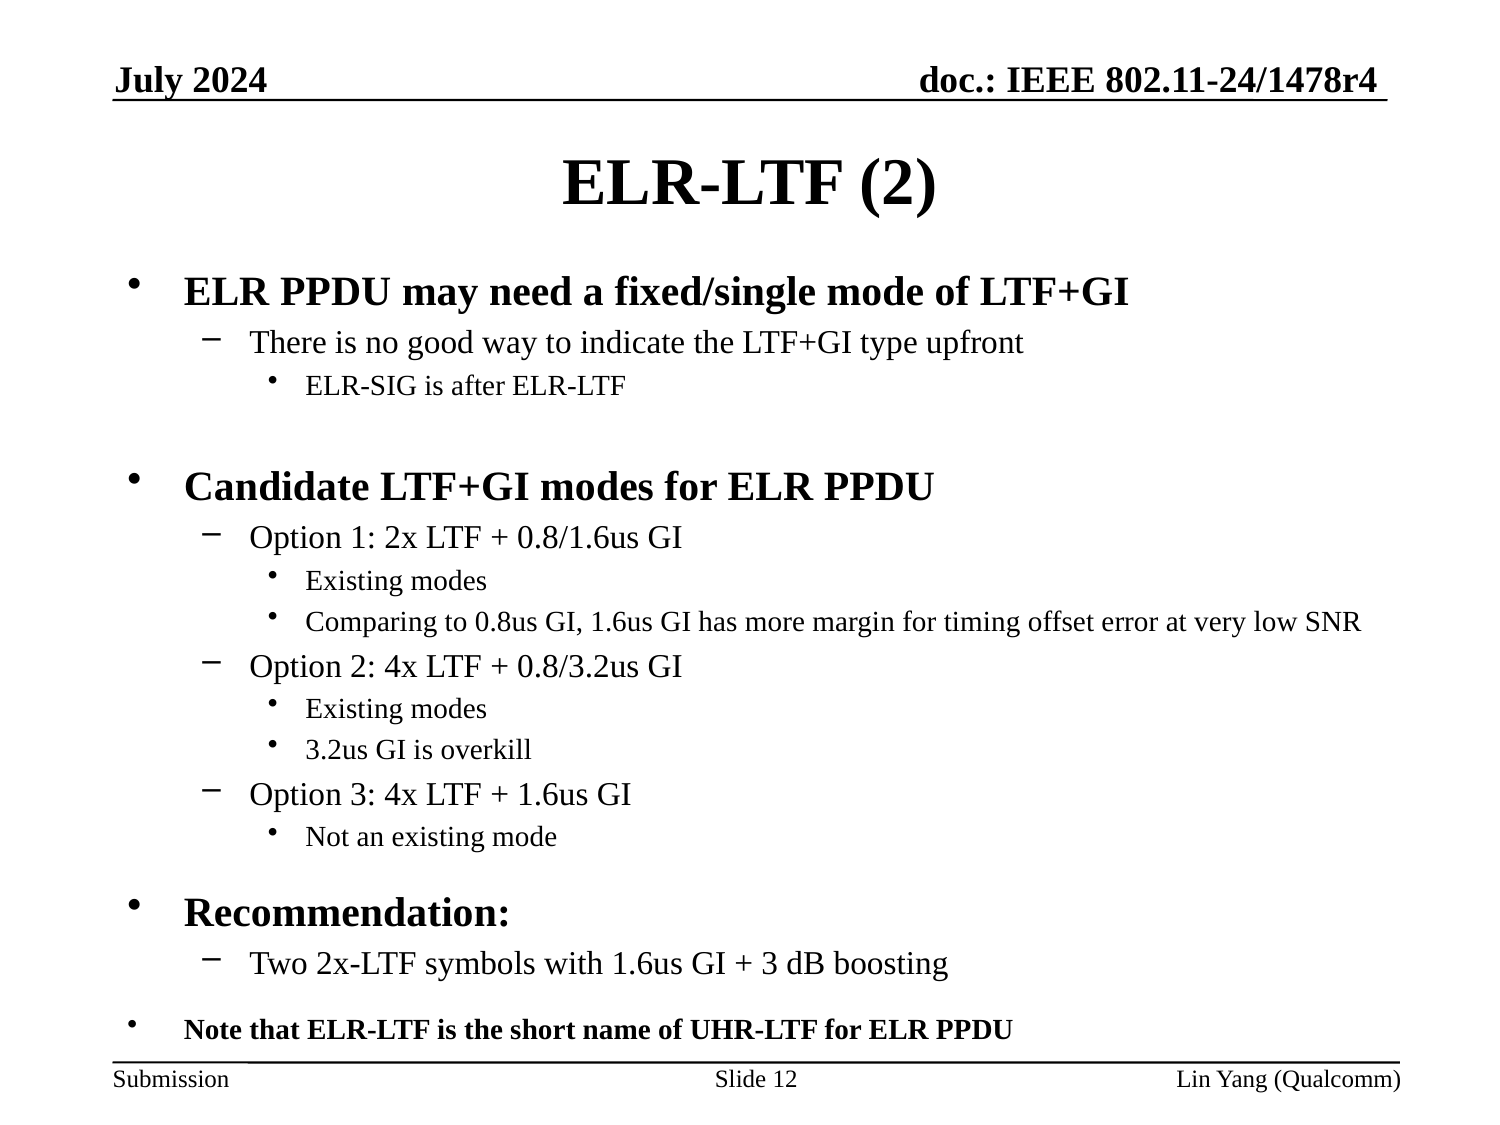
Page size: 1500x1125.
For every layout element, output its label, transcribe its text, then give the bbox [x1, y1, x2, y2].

slide_number Slide 12 [712, 1061, 800, 1093]
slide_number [114, 54, 286, 101]
title ELR-LTF (2) [112, 112, 1388, 244]
list ELR PPDU may need a fixed/single mode of LTF+GI There is no good way to indicate the LTF+GI type upfront ELR-SIG is after ELR-LTF Candidate LTF+GI modes for ELR PPDU Option 1: 2x LTF + 0.8/1.6us GI Existing modes Comparing to 0.8us GI, 1.6us GI has more margin for timing offset error at very low SNR Option 2: 4x LTF + 0.8/3.2us GI Existing modes 3.2us GI is overkill Option 3: 4x LTF + 1.6us GI Not an existing mode Recommendation: Two 2x-LTF symbols with 1.6us GI + 3 dB boosting Note that ELR-LTF is the short name of UHR-LTF for ELR PPDU [112, 256, 1388, 1093]
footer Lin Yang (Qualcomm) [1062, 1061, 1402, 1093]
